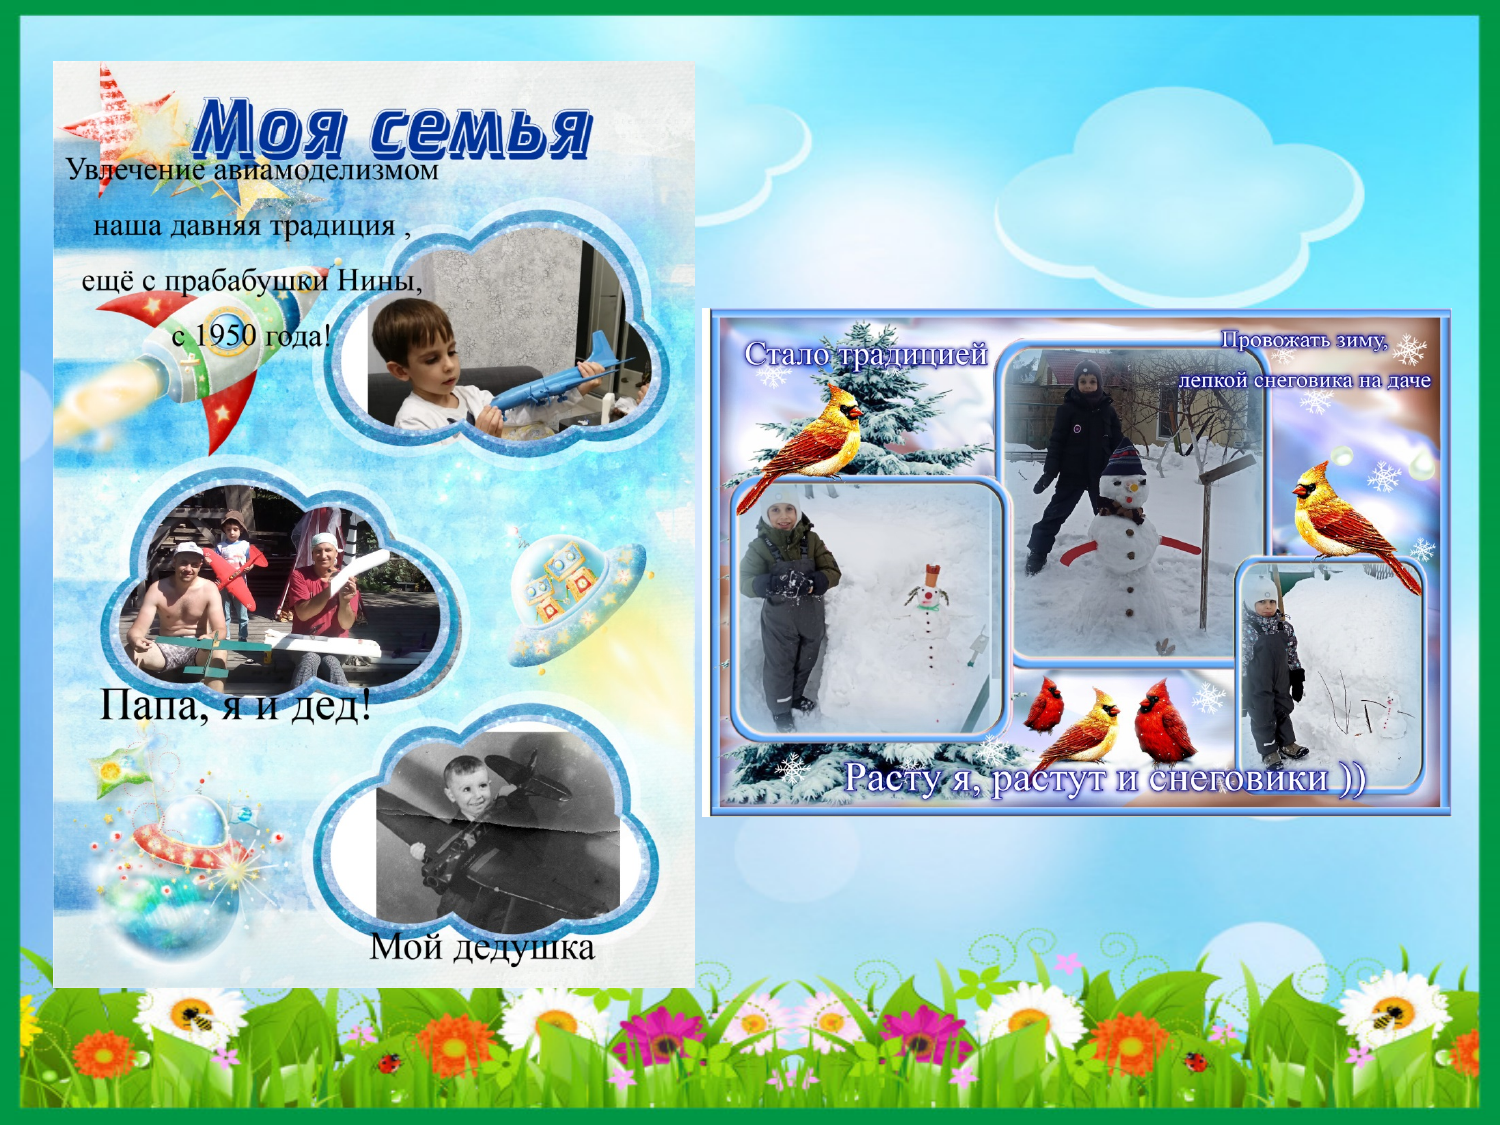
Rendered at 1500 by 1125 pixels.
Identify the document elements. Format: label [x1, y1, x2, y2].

list [52, 60, 695, 988]
picture [0, 0, 1500, 1125]
